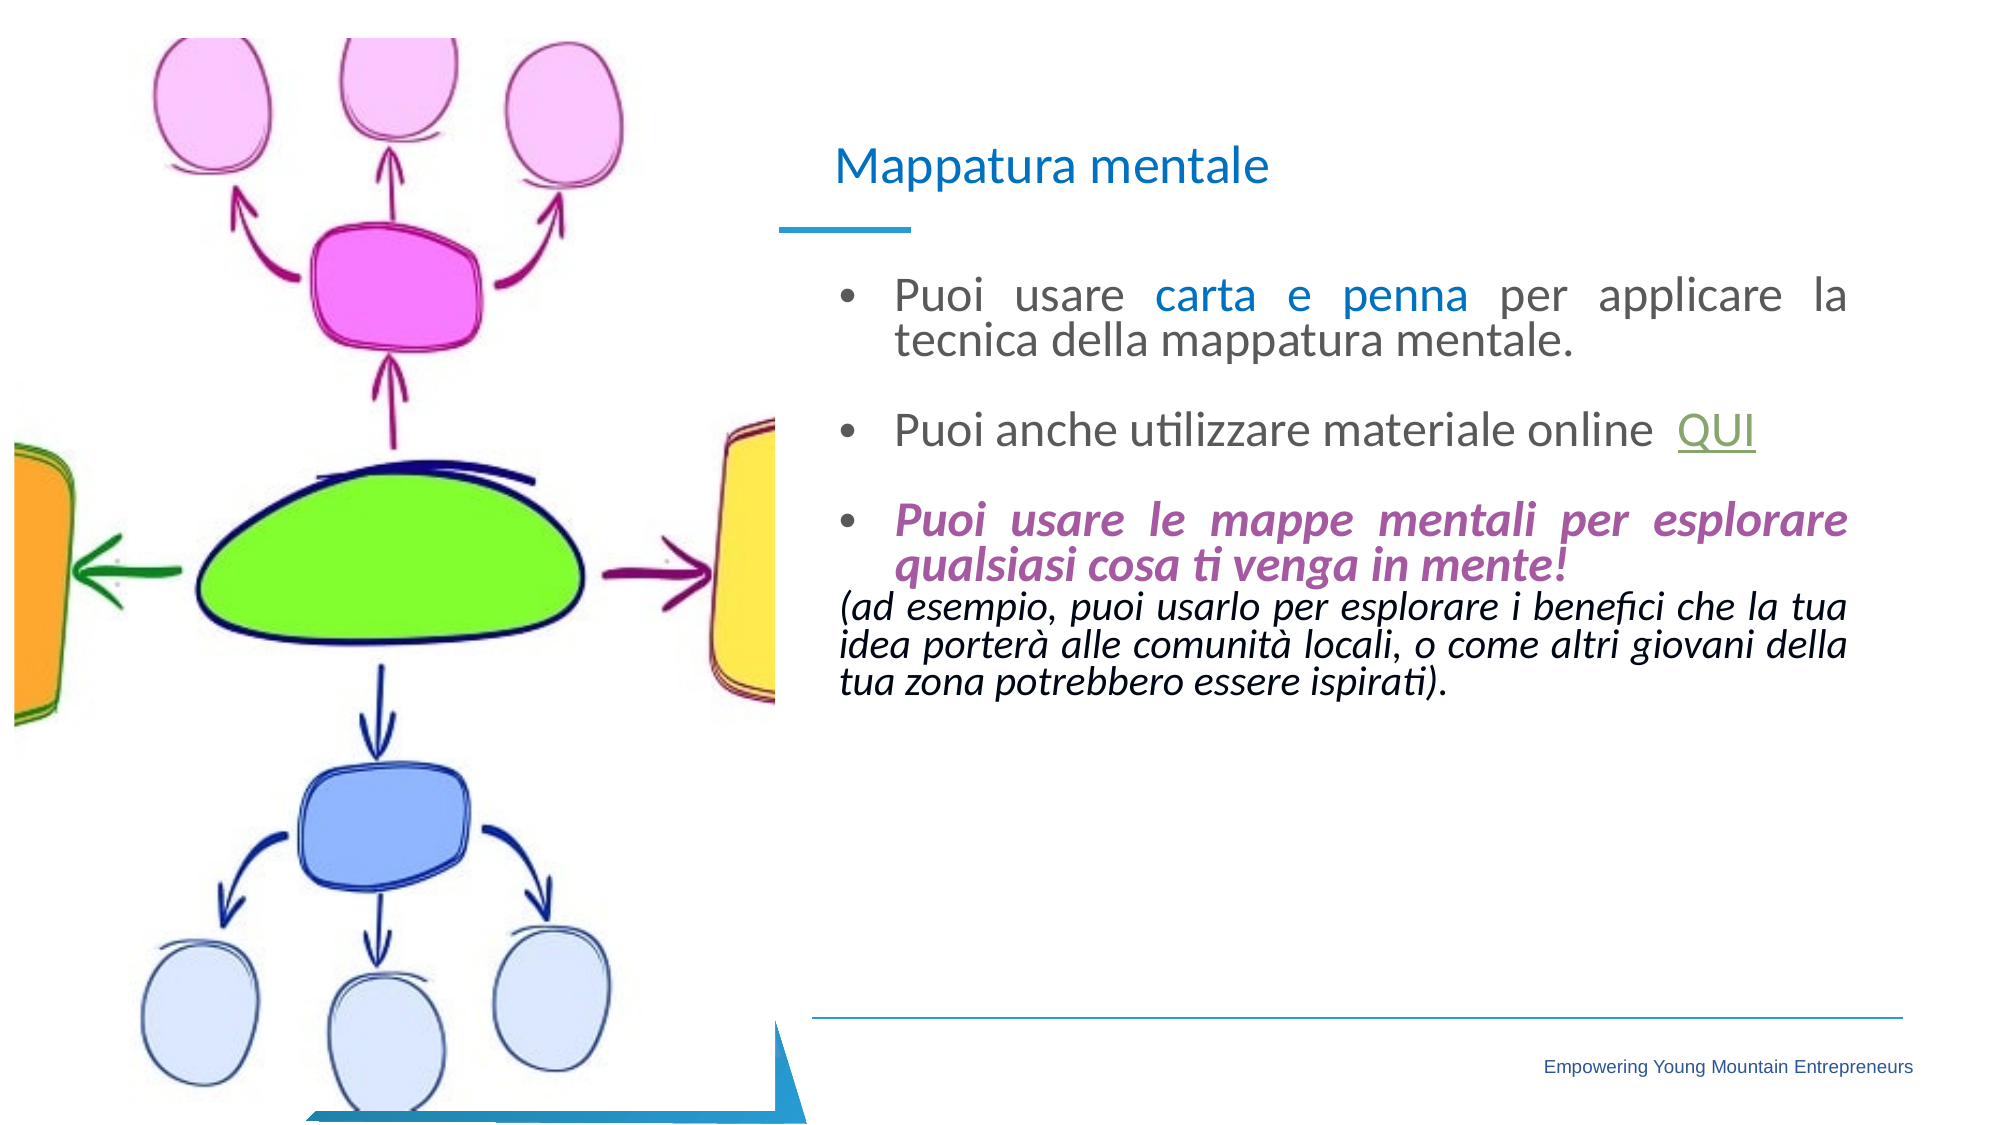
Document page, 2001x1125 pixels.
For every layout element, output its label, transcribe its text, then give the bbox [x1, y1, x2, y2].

picture [14, 37, 803, 1124]
list Mappatura mentale [819, 137, 1339, 234]
list Puoi usare carta e penna per applicare la tecnica della mappatura mentale. Puoi anche utilizzare materiale online QUI Puoi usare le mappe mentali per esplorare qualsiasi cosa ti venga in mente! (ad esempio, puoi usarlo per esplorare i benefici che la tua idea porterà alle comunità locali, o come altri giovani della tua zona potrebbero essere ispirati). [823, 267, 1865, 808]
